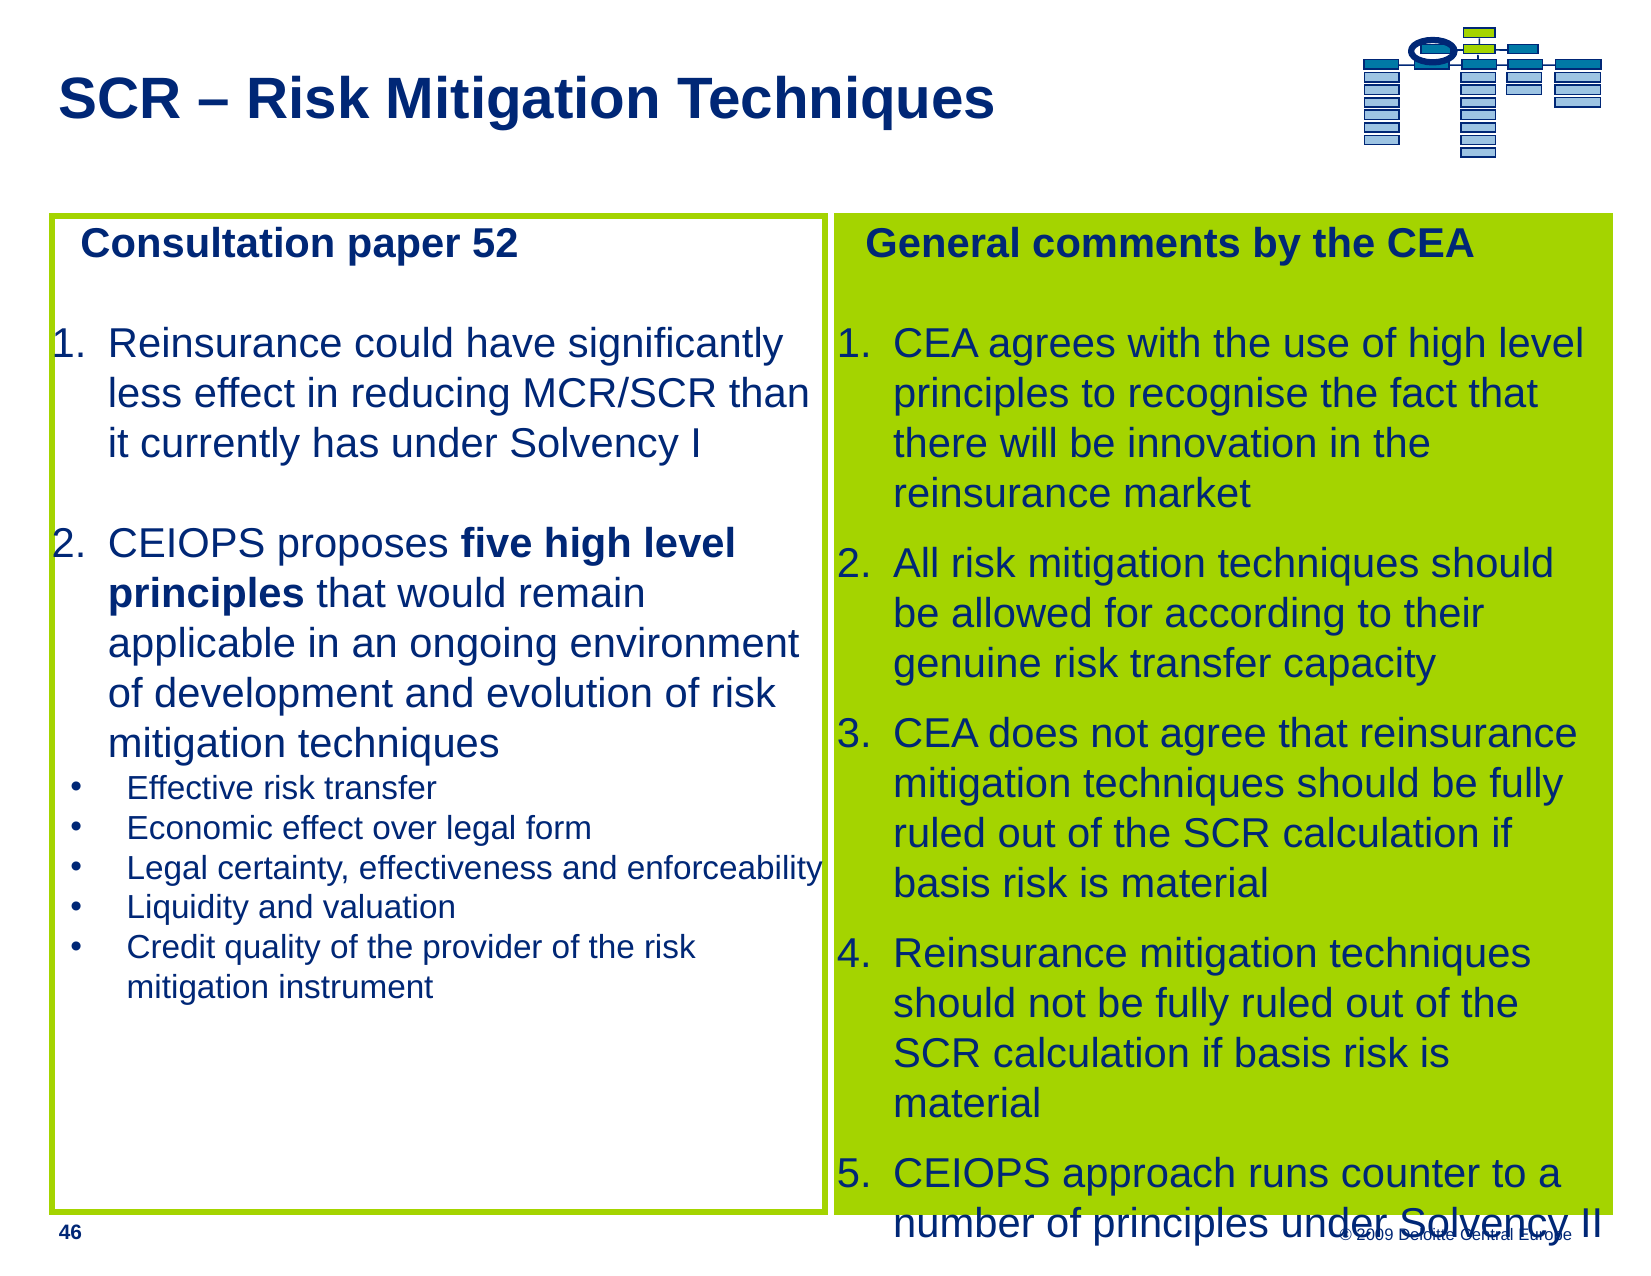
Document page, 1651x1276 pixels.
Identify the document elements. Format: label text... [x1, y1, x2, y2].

slide_number 46 [59, 1218, 111, 1246]
text_box General comments by the CEA CEA agrees with the use of high level principles to recognise the fact that there will be innovation in the reinsurance market All risk mitigation techniques should be allowed for according to their genuine risk transfer capacity CEA does not agree that reinsurance mitigation techniques should be fully ruled out of the SCR calculation if basis risk is material Reinsurance mitigation techniques should not be fully ruled out of the SCR calculation if basis risk is material CEIOPS approach runs counter to a number of principles under Solvency II [836, 215, 1611, 1212]
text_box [1363, 27, 1602, 158]
text_box Consultation paper 52 Reinsurance could have significantly less effect in reducing MCR/SCR than it currently has under Solvency I CEIOPS proposes five high level principles that would remain applicable in an ongoing environment of development and evolution of risk mitigation techniques Effective risk transfer Economic effect over legal form Legal certainty, effectiveness and enforceability Liquidity and valuation Credit quality of the provider of the risk mitigation instrument [51, 215, 826, 1212]
title SCR – Risk Mitigation Techniques [58, 58, 1580, 177]
